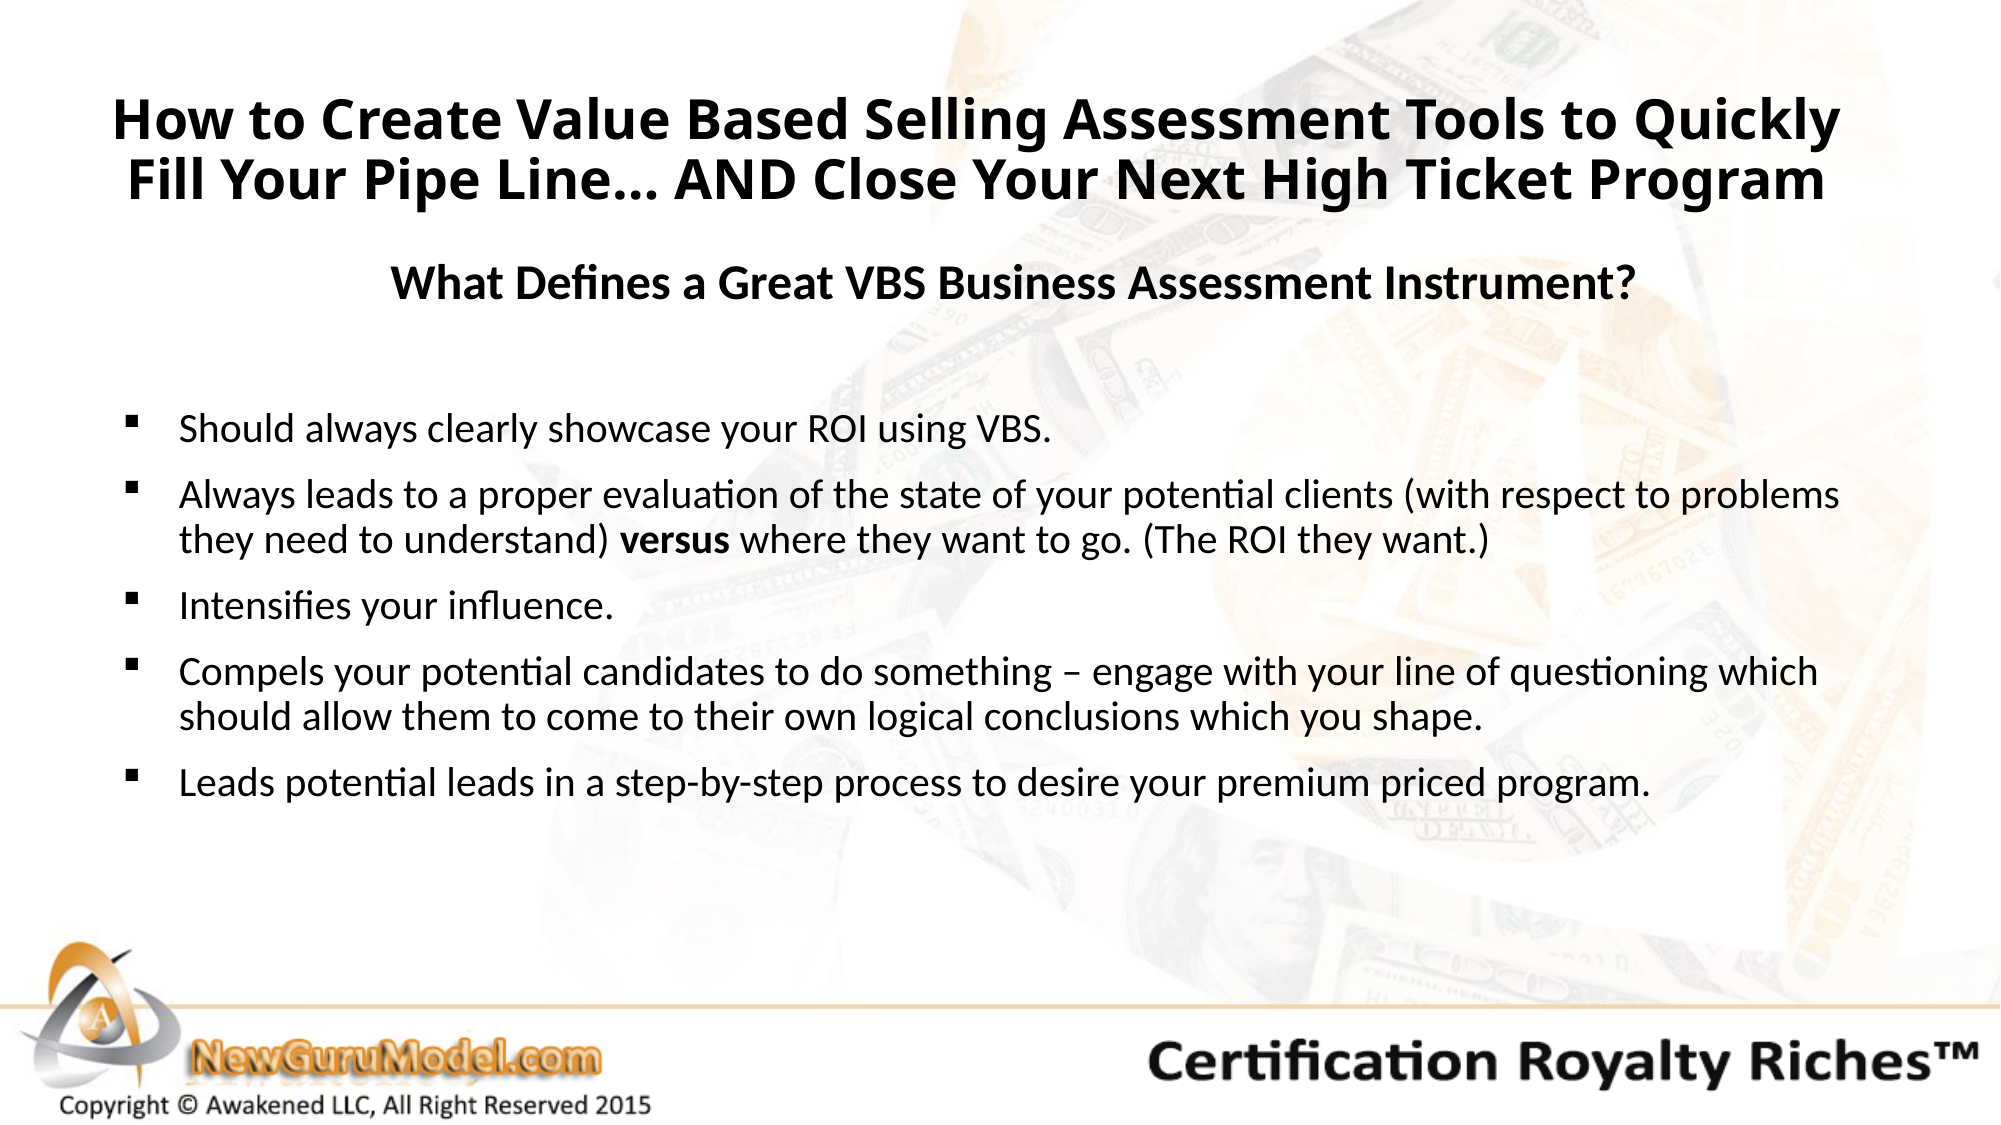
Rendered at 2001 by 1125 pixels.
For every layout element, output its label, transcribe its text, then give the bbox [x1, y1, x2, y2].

subtitle What Defines a Great VBS Business Assessment Instrument? Should always clearly showcase your ROI using VBS. Always leads to a proper evaluation of the state of your potential clients (with respect to problems they need to understand) versus where they want to go. (The ROI they want.) Intensifies your influence. Compels your potential candidates to do something – engage with your line of questioning which should allow them to come to their own logical conclusions which you shape. Leads potential leads in a step-by-step process to desire your premium priced program. [107, 249, 1922, 863]
title How to Create Value Based Selling Assessment Tools to Quickly Fill Your Pipe Line… AND Close Your Next High Ticket Program [75, 54, 1880, 219]
picture [0, 0, 2000, 1125]
